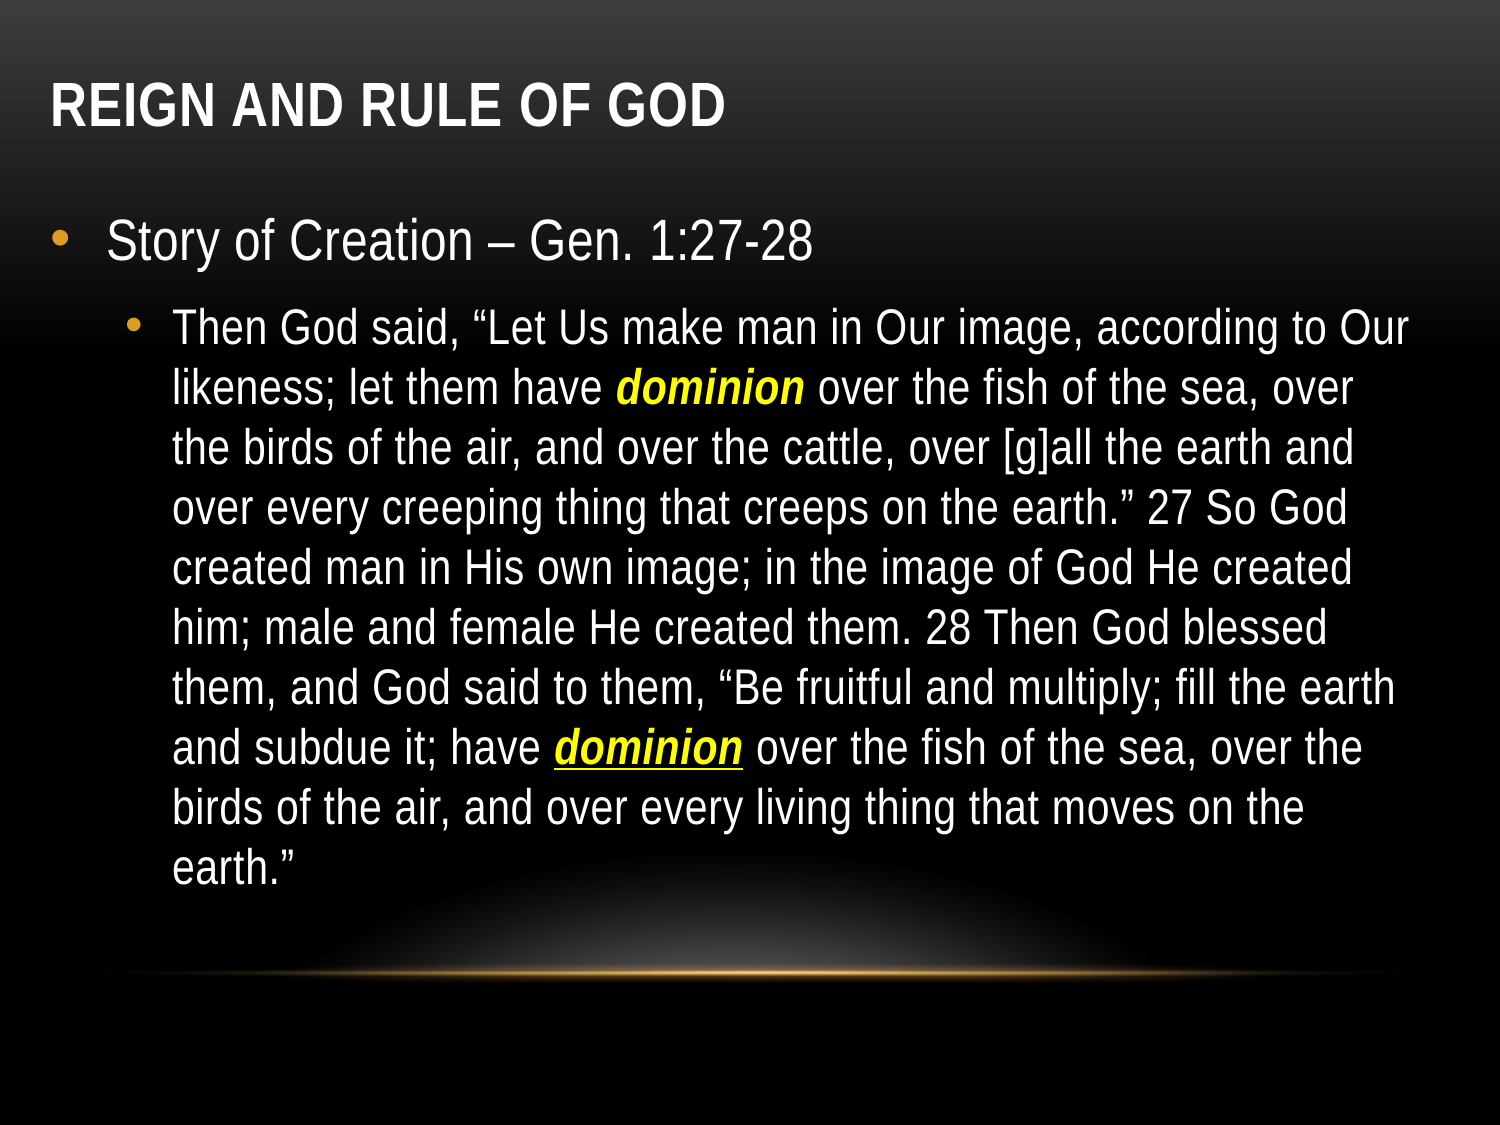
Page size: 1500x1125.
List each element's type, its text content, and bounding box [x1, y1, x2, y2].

title Reign and rule of God [35, 45, 1437, 147]
picture [0, 0, 1500, 1125]
list Story of Creation – Gen. 1:27-28 Then God said, “Let Us make man in Our image, according to Our likeness; let them have dominion over the fish of the sea, over the birds of the air, and over the cattle, over [g]all the earth and over every creeping thing that creeps on the earth.” 27 So God created man in His own image; in the image of God He created him; male and female He created them. 28 Then God blessed them, and God said to them, “Be fruitful and multiply; fill the earth and subdue it; have dominion over the fish of the sea, over the birds of the air, and over every living thing that moves on the earth.” [35, 194, 1437, 977]
